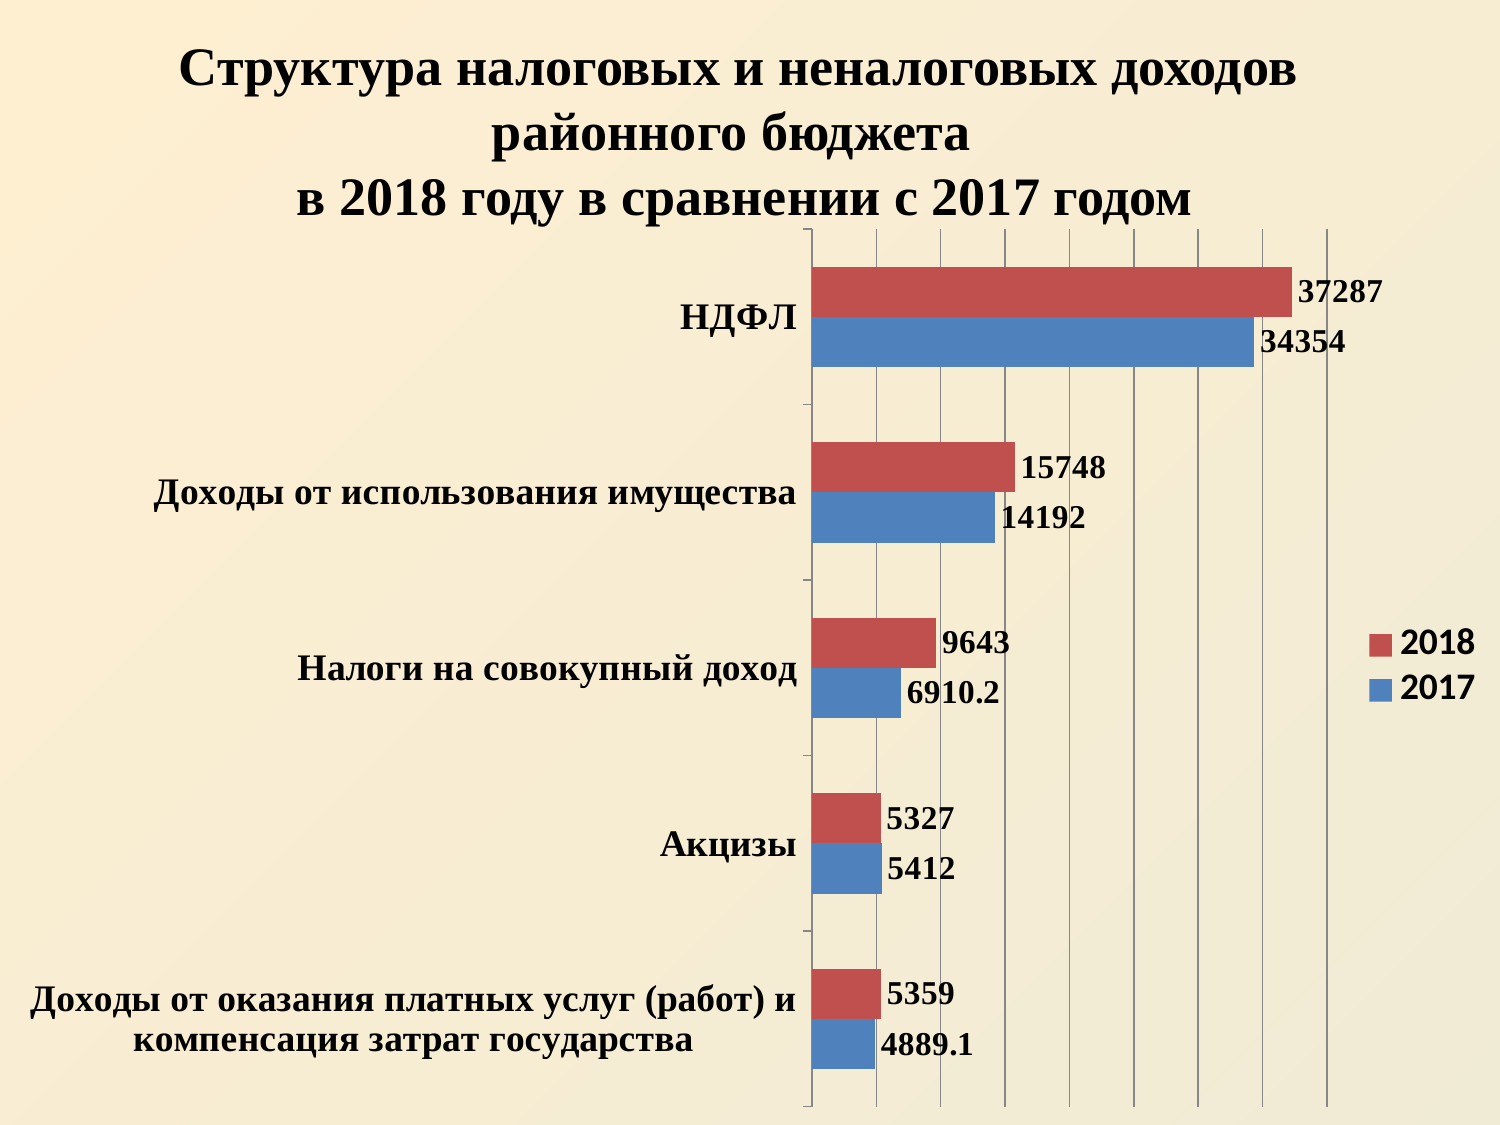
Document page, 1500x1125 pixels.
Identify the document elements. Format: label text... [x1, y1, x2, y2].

title Структура налоговых и неналоговых доходов районного бюджета в 2018 году в сравнении с 2017 годом [70, 35, 1421, 209]
chart [0, 210, 1500, 1125]
